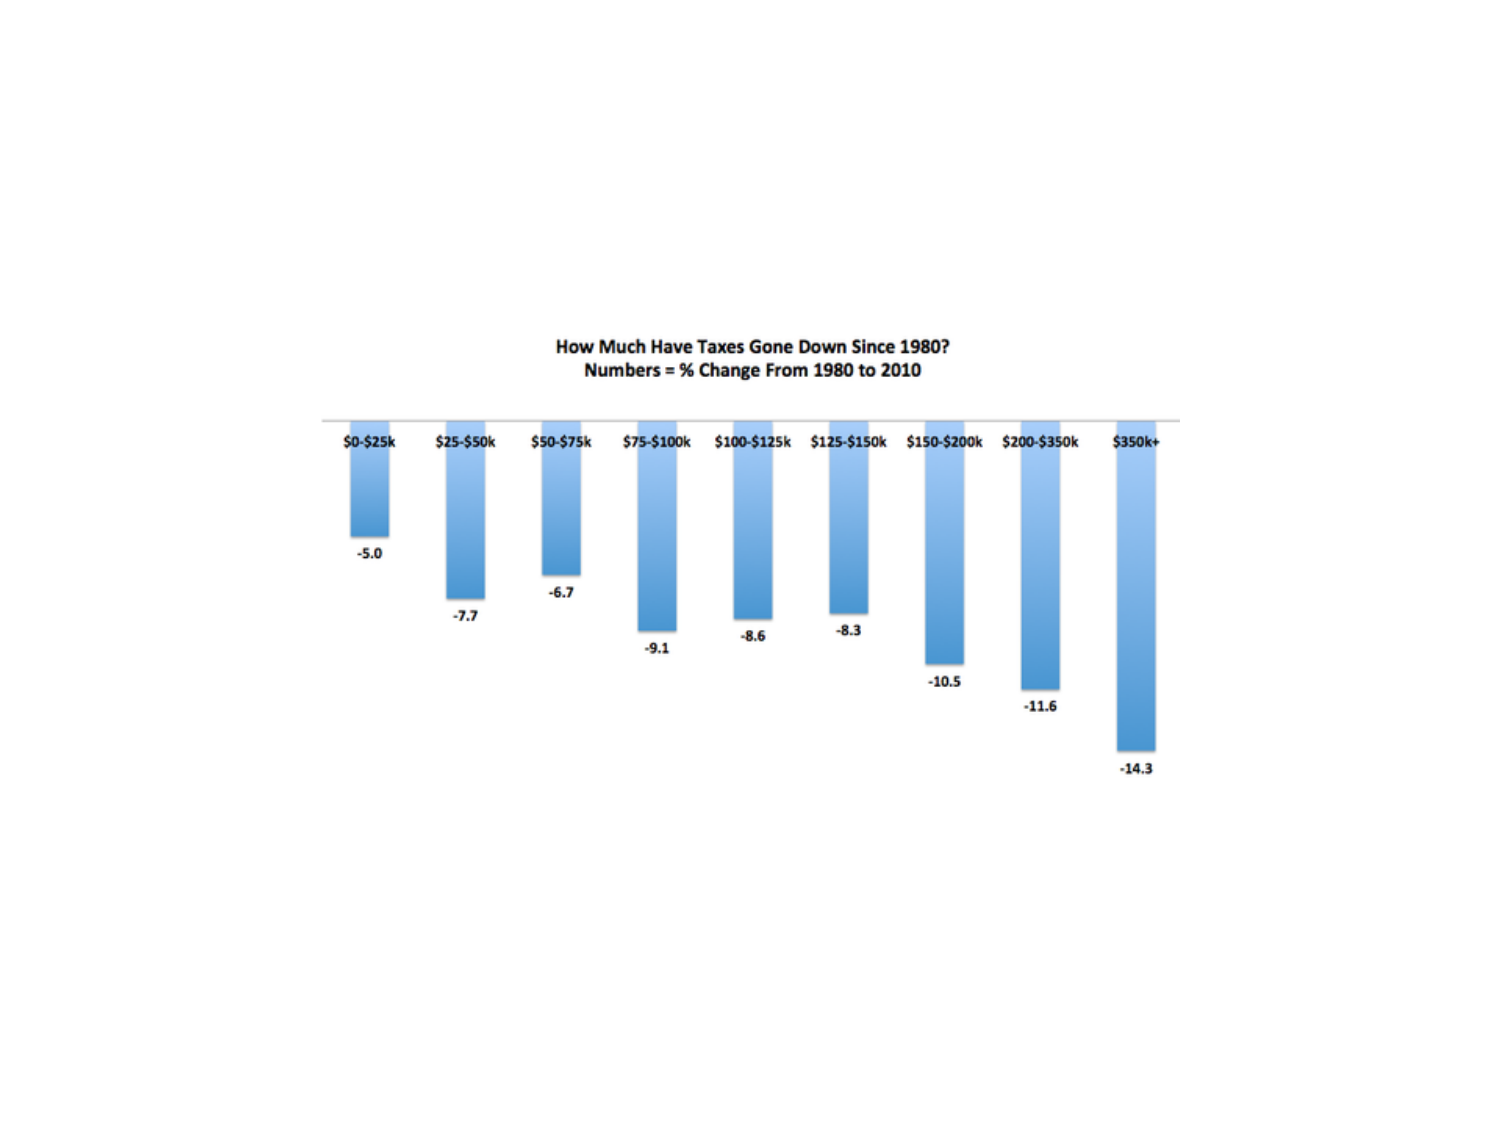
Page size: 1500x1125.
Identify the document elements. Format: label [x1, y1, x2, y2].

picture [319, 330, 1180, 795]
